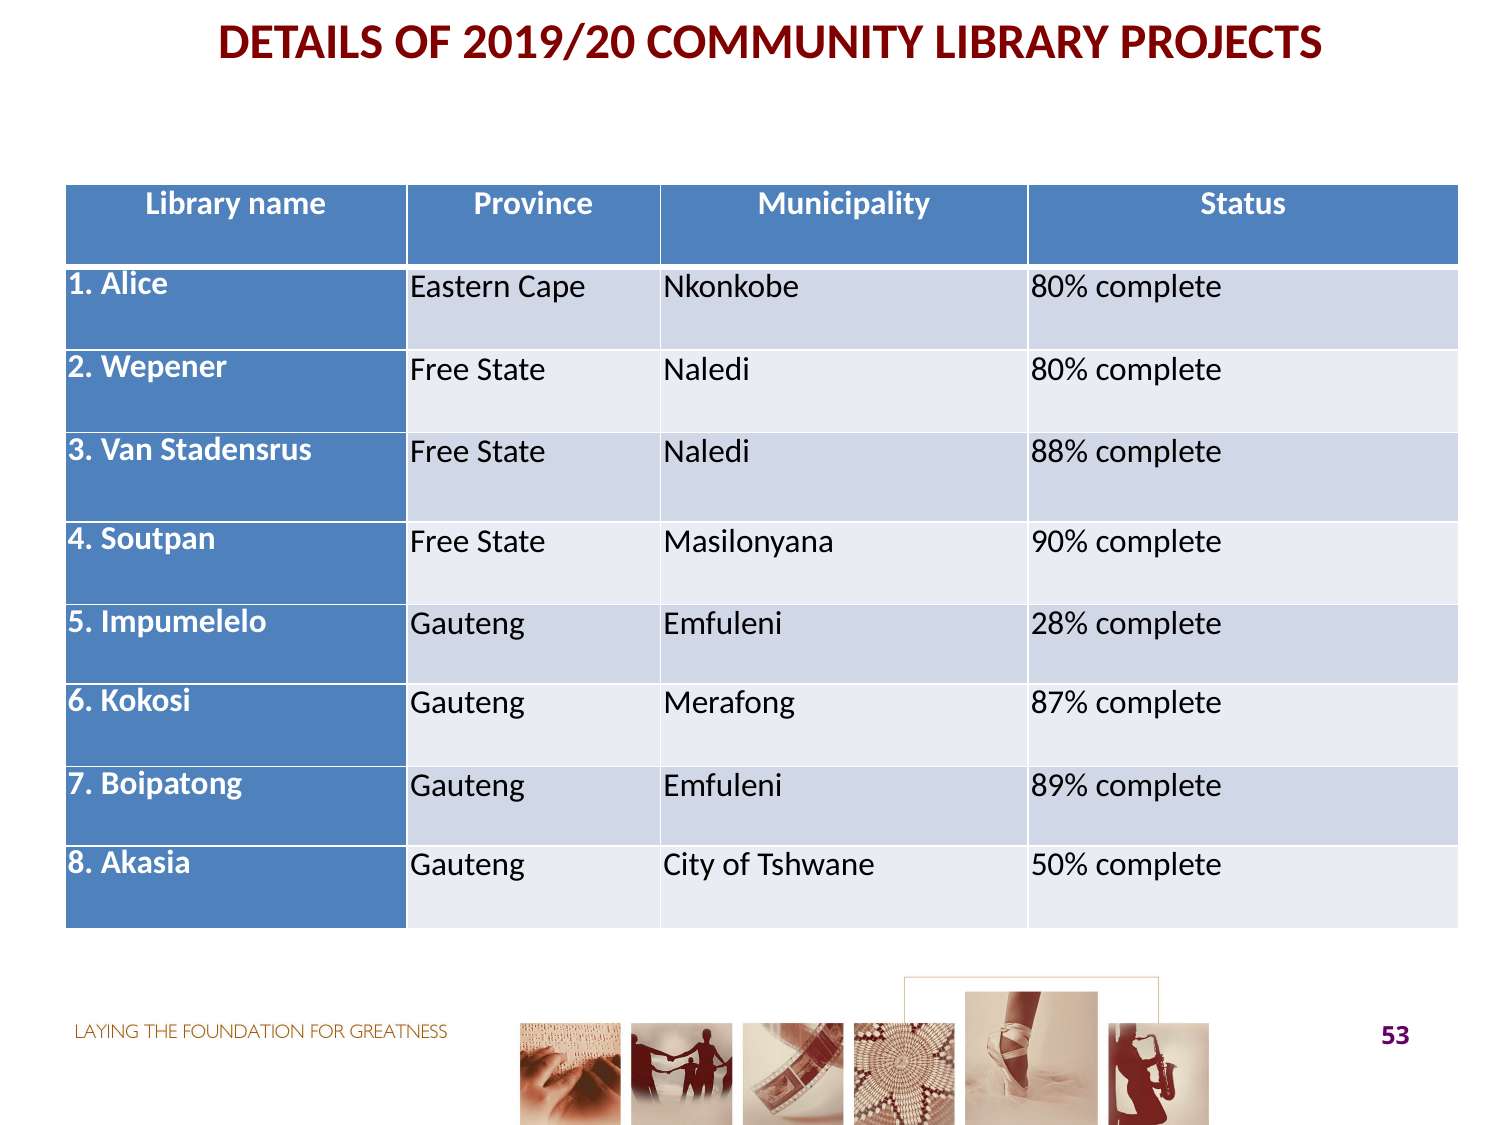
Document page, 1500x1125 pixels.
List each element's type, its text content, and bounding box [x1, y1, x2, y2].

table_header Province [408, 185, 660, 264]
table_cell Eastern Cape [408, 270, 660, 349]
table_cell Naledi [661, 351, 1027, 432]
table_cell 1. Alice [66, 270, 406, 349]
table_cell Free State [408, 523, 660, 604]
table_cell City of Tshwane [661, 847, 1027, 928]
title DETAILS OF 2019/20 COMMUNITY LIBRARY PROJECTS [44, 1, 1498, 118]
table_header Municipality [661, 185, 1027, 264]
table_cell Masilonyana [661, 523, 1027, 604]
table_cell 4. Soutpan [66, 523, 406, 604]
table_cell 5. Impumelelo [66, 605, 406, 683]
table_cell Emfuleni [661, 605, 1027, 683]
table_cell 3. Van Stadensrus [66, 433, 406, 521]
table_cell 89% complete [1029, 767, 1458, 845]
picture [12, 941, 1253, 1125]
table_header Library name [66, 185, 406, 264]
table_cell Gauteng [408, 767, 660, 845]
table_cell 87% complete [1029, 685, 1458, 766]
table_cell Merafong [661, 685, 1027, 766]
table_cell Free State [408, 351, 660, 432]
table_cell 8. Akasia [66, 847, 406, 928]
slide_number 53 [1325, 1012, 1425, 1073]
table_cell 6. Kokosi [66, 685, 406, 766]
table_cell 90% complete [1029, 523, 1458, 604]
table_cell Nkonkobe [661, 270, 1027, 349]
table_cell 80% complete [1029, 270, 1458, 349]
table_cell Emfuleni [661, 767, 1027, 845]
table_cell 80% complete [1029, 351, 1458, 432]
table_cell Gauteng [408, 847, 660, 928]
table_cell 28% complete [1029, 605, 1458, 683]
table_header Status [1029, 185, 1458, 264]
table_cell 2. Wepener [66, 351, 406, 432]
table_cell Free State [408, 433, 660, 521]
table_cell 50% complete [1029, 847, 1458, 928]
table_cell 88% complete [1029, 433, 1458, 521]
table_cell Gauteng [408, 685, 660, 766]
table_cell Naledi [661, 433, 1027, 521]
table_cell Gauteng [408, 605, 660, 683]
table_cell 7. Boipatong [66, 767, 406, 845]
